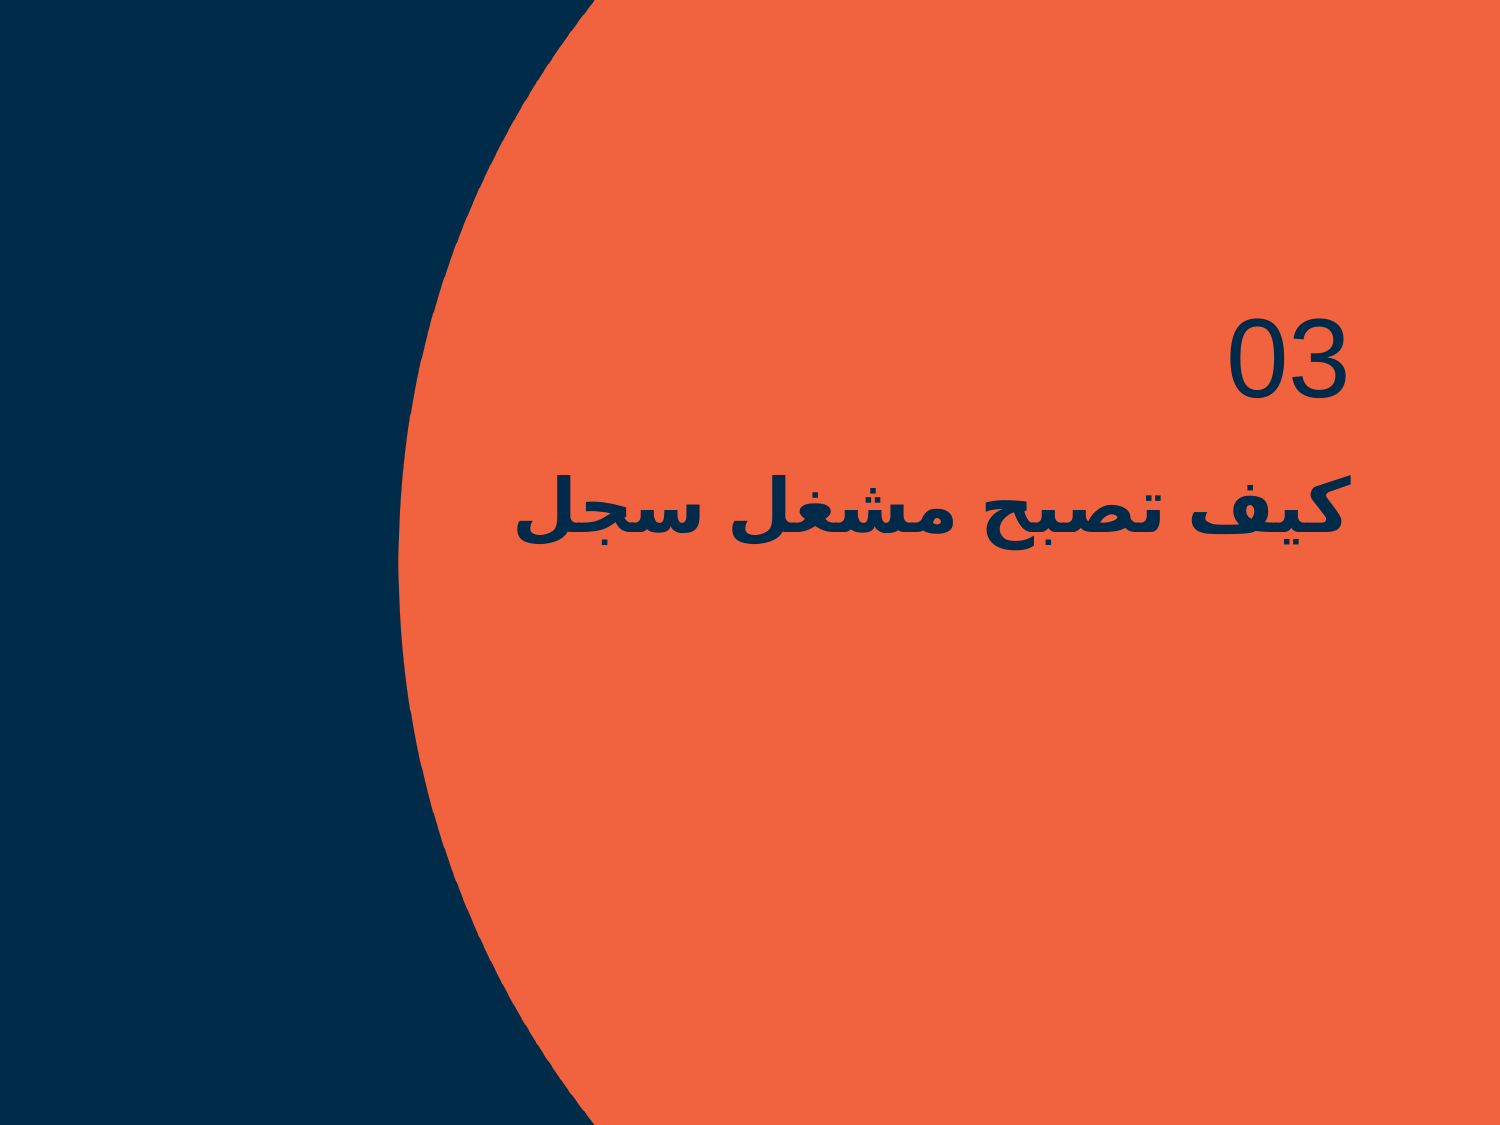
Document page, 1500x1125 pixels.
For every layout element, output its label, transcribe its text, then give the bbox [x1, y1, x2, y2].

title كيف تصبح مشغل سجل [497, 457, 1351, 645]
picture [0, 0, 595, 1125]
list 03 [1157, 284, 1351, 432]
